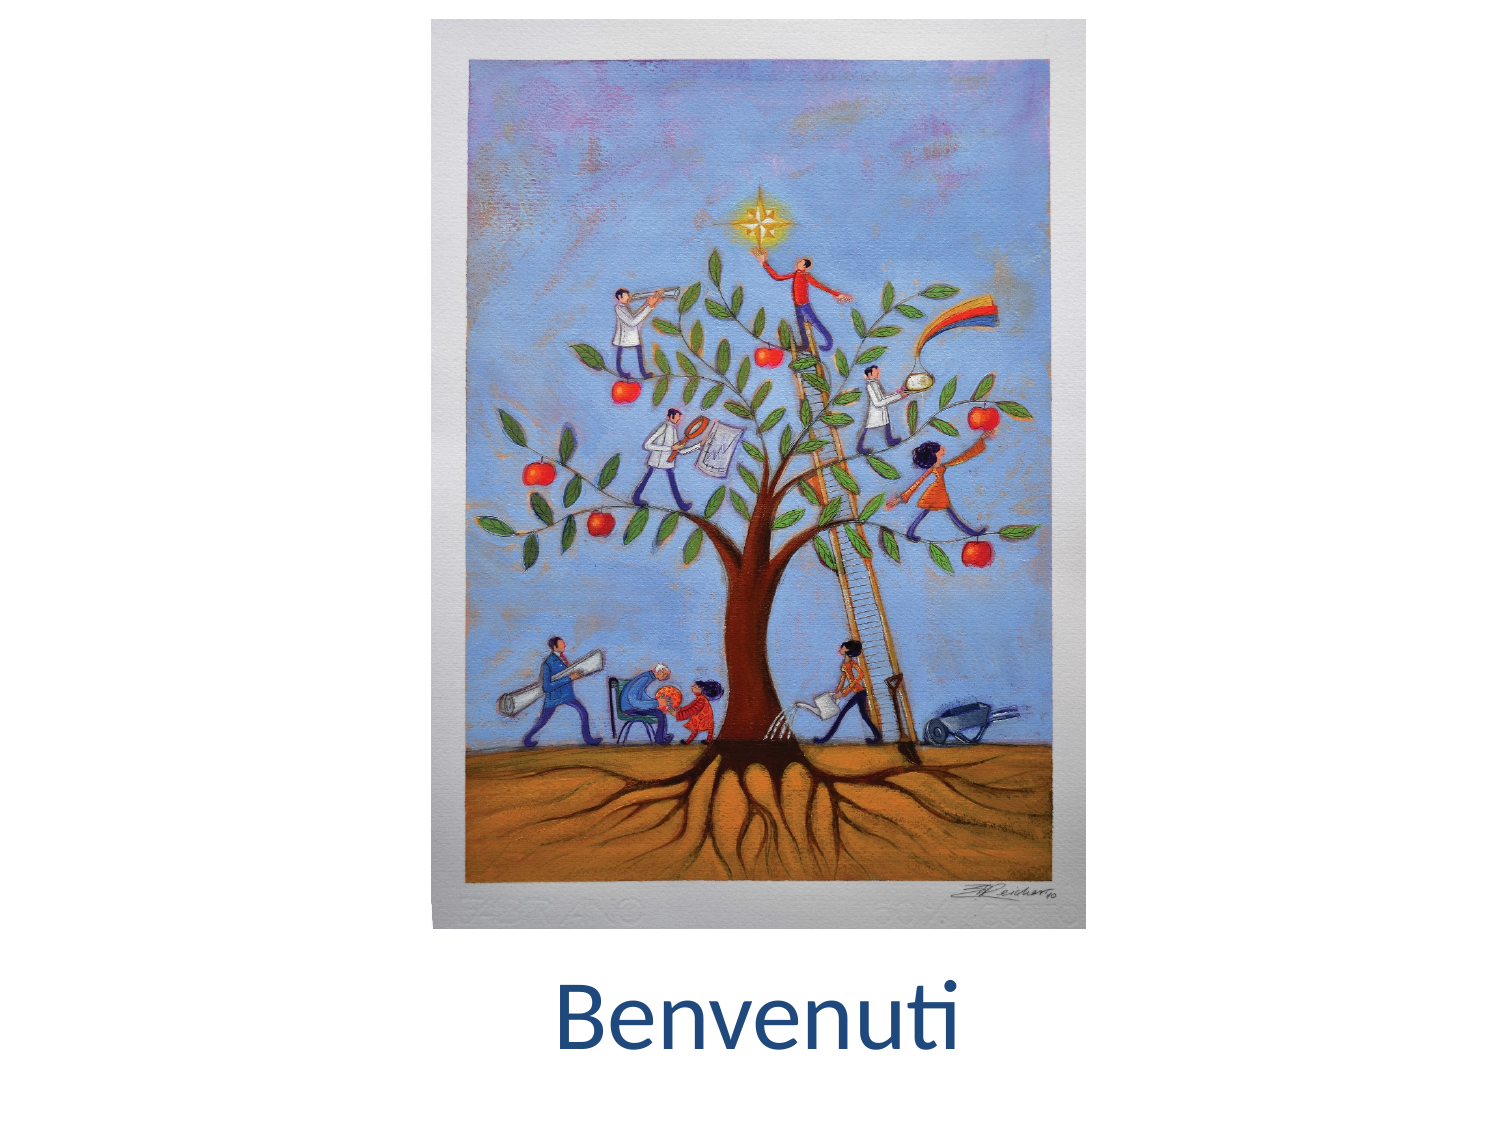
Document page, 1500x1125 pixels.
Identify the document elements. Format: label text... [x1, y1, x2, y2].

picture [430, 18, 1086, 929]
title Benvenuti [120, 924, 1396, 1095]
